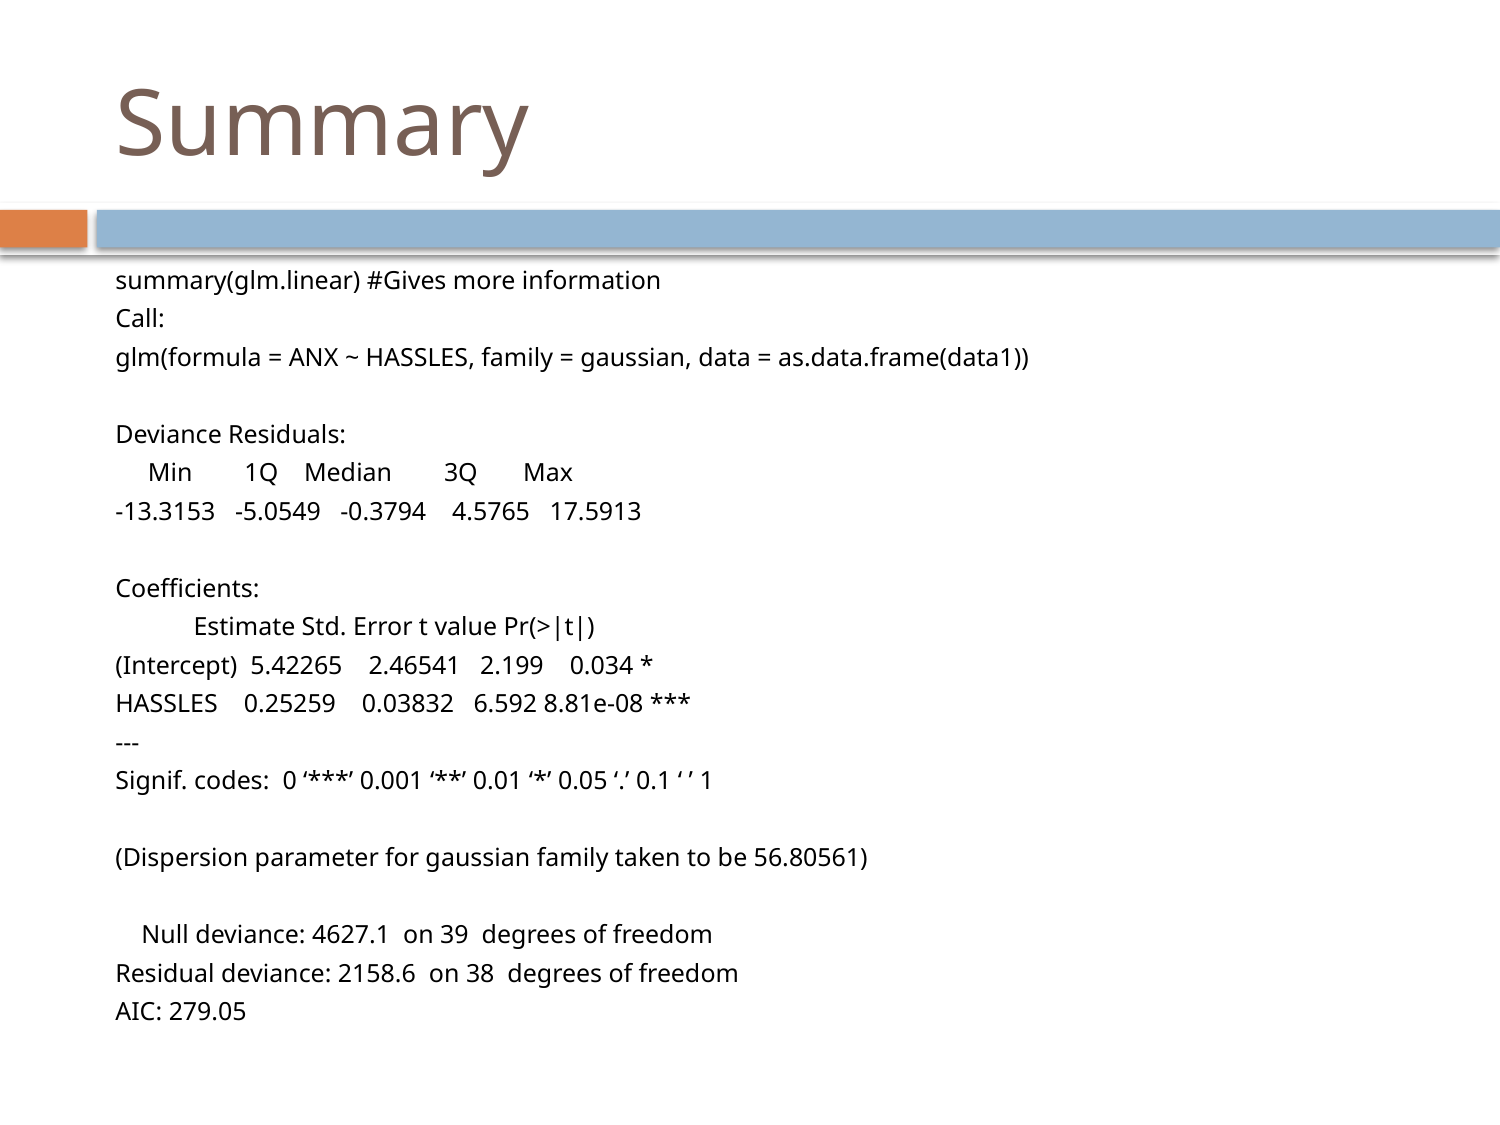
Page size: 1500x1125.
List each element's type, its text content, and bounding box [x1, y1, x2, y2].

title Summary [100, 37, 1439, 201]
list summary(glm.linear) #Gives more information Call: glm(formula = ANX ~ HASSLES, family = gaussian, data = as.data.frame(data1)) Deviance Residuals: Min 1Q Median 3Q Max -13.3153 -5.0549 -0.3794 4.5765 17.5913 Coefficients: Estimate Std. Error t value Pr(>|t|) (Intercept) 5.42265 2.46541 2.199 0.034 * HASSLES 0.25259 0.03832 6.592 8.81e-08 *** --- Signif. codes: 0 ‘***’ 0.001 ‘**’ 0.01 ‘*’ 0.05 ‘.’ 0.1 ‘ ’ 1 (Dispersion parameter for gaussian family taken to be 56.80561) Null deviance: 4627.1 on 39 degrees of freedom Residual deviance: 2158.6 on 38 degrees of freedom AIC: 279.05 [100, 262, 1439, 1001]
